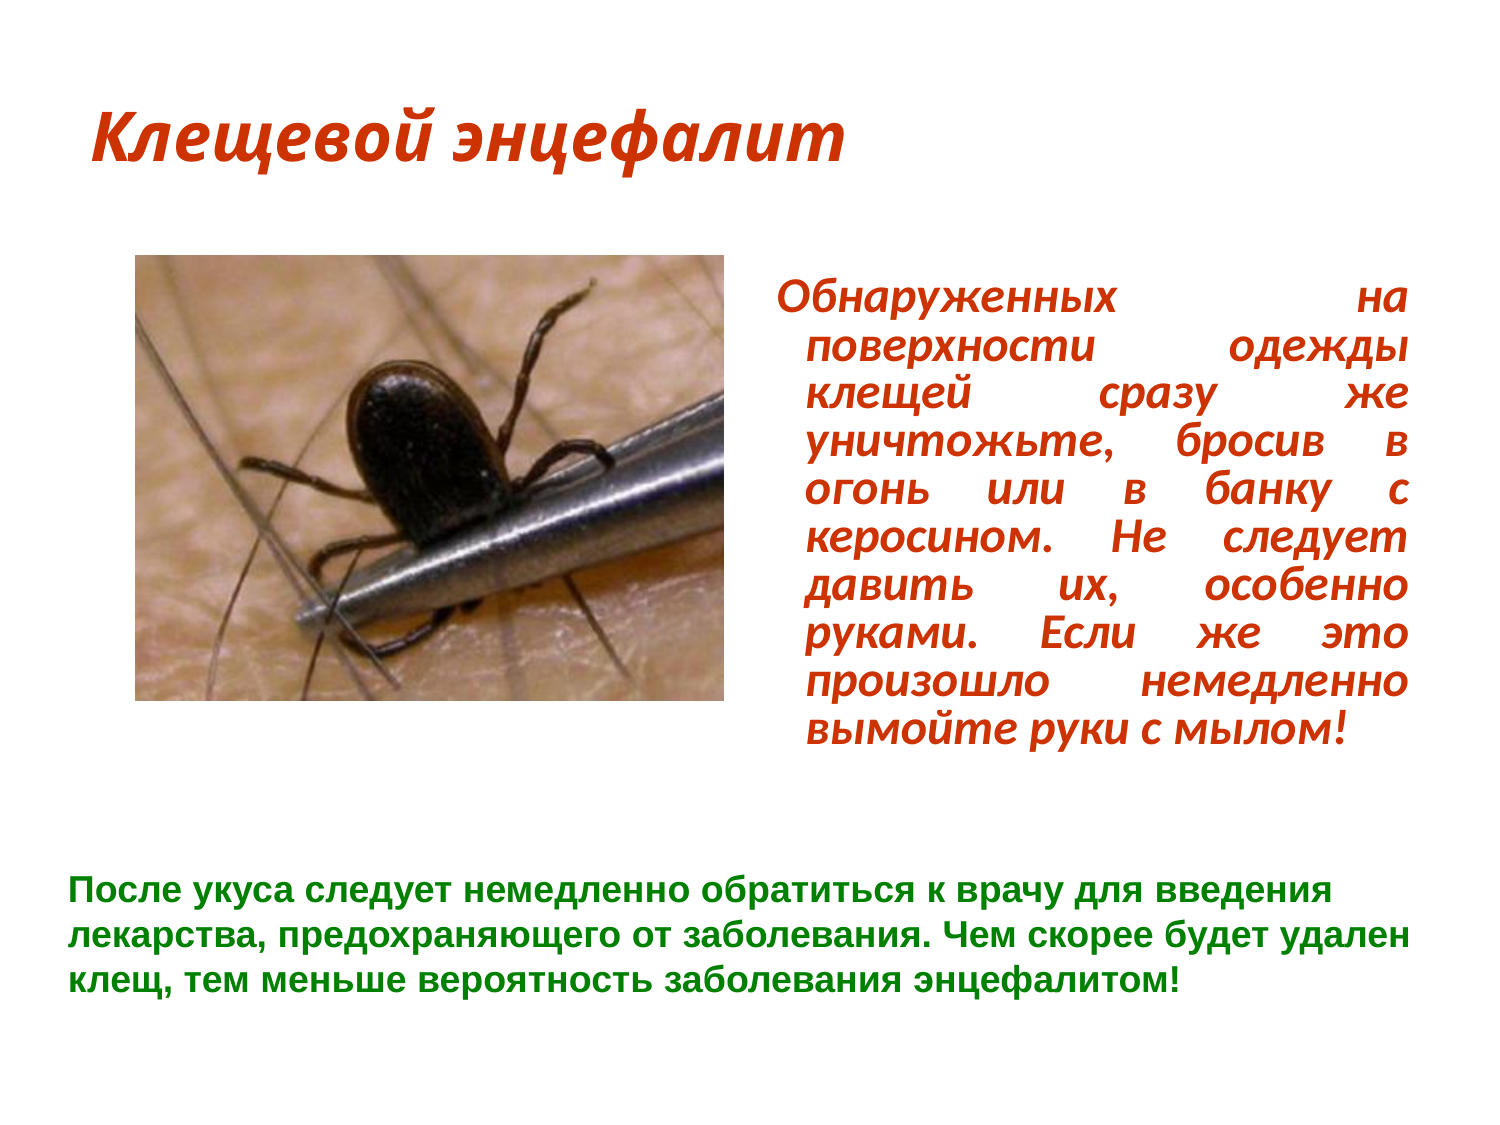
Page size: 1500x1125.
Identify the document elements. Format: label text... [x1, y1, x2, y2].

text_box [135, 255, 724, 701]
list Обнаруженных на поверхности одежды клещей сразу же уничтожьте, бросив в огонь или в банку с керосином. Не следует давить их, особенно руками. Если же это произошло немедленно вымойте руки с мылом! [761, 267, 1425, 857]
text_box После укуса следует немедленно обратиться к врачу для введения лекарства, предохраняющего от заболевания. Чем скорее будет удален клещ, тем меньше вероятность заболевания энцефалитом! [53, 857, 1465, 1053]
title Клещевой энцефалит [75, 45, 1425, 233]
